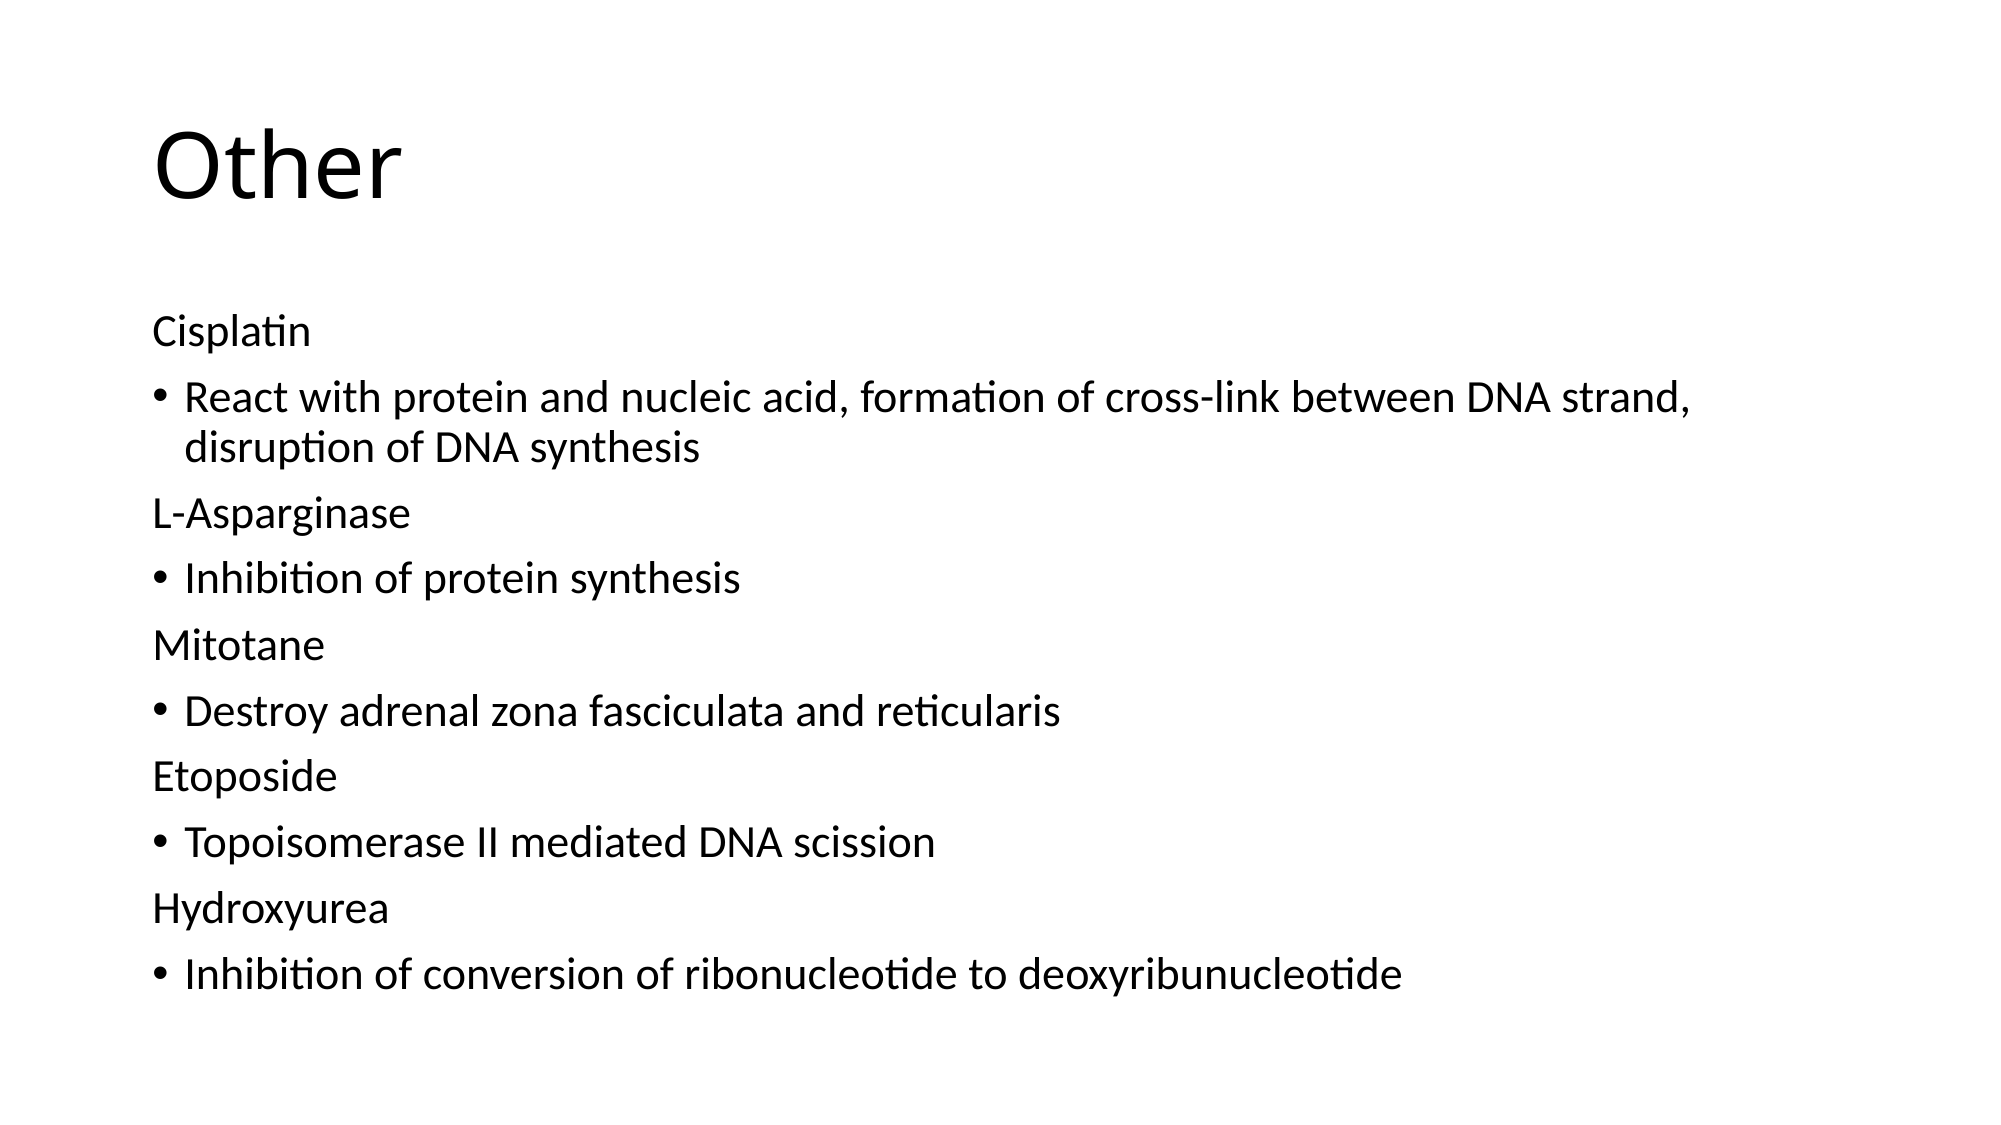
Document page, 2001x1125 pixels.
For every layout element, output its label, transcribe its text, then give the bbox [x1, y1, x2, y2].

list Cisplatin React with protein and nucleic acid, formation of cross-link between DNA strand, disruption of DNA synthesis L-Asparginase Inhibition of protein synthesis Mitotane Destroy adrenal zona fasciculata and reticularis Etoposide Topoisomerase II mediated DNA scission Hydroxyurea Inhibition of conversion of ribonucleotide to deoxyribunucleotide [137, 299, 1863, 1014]
title Other [137, 59, 1863, 278]
